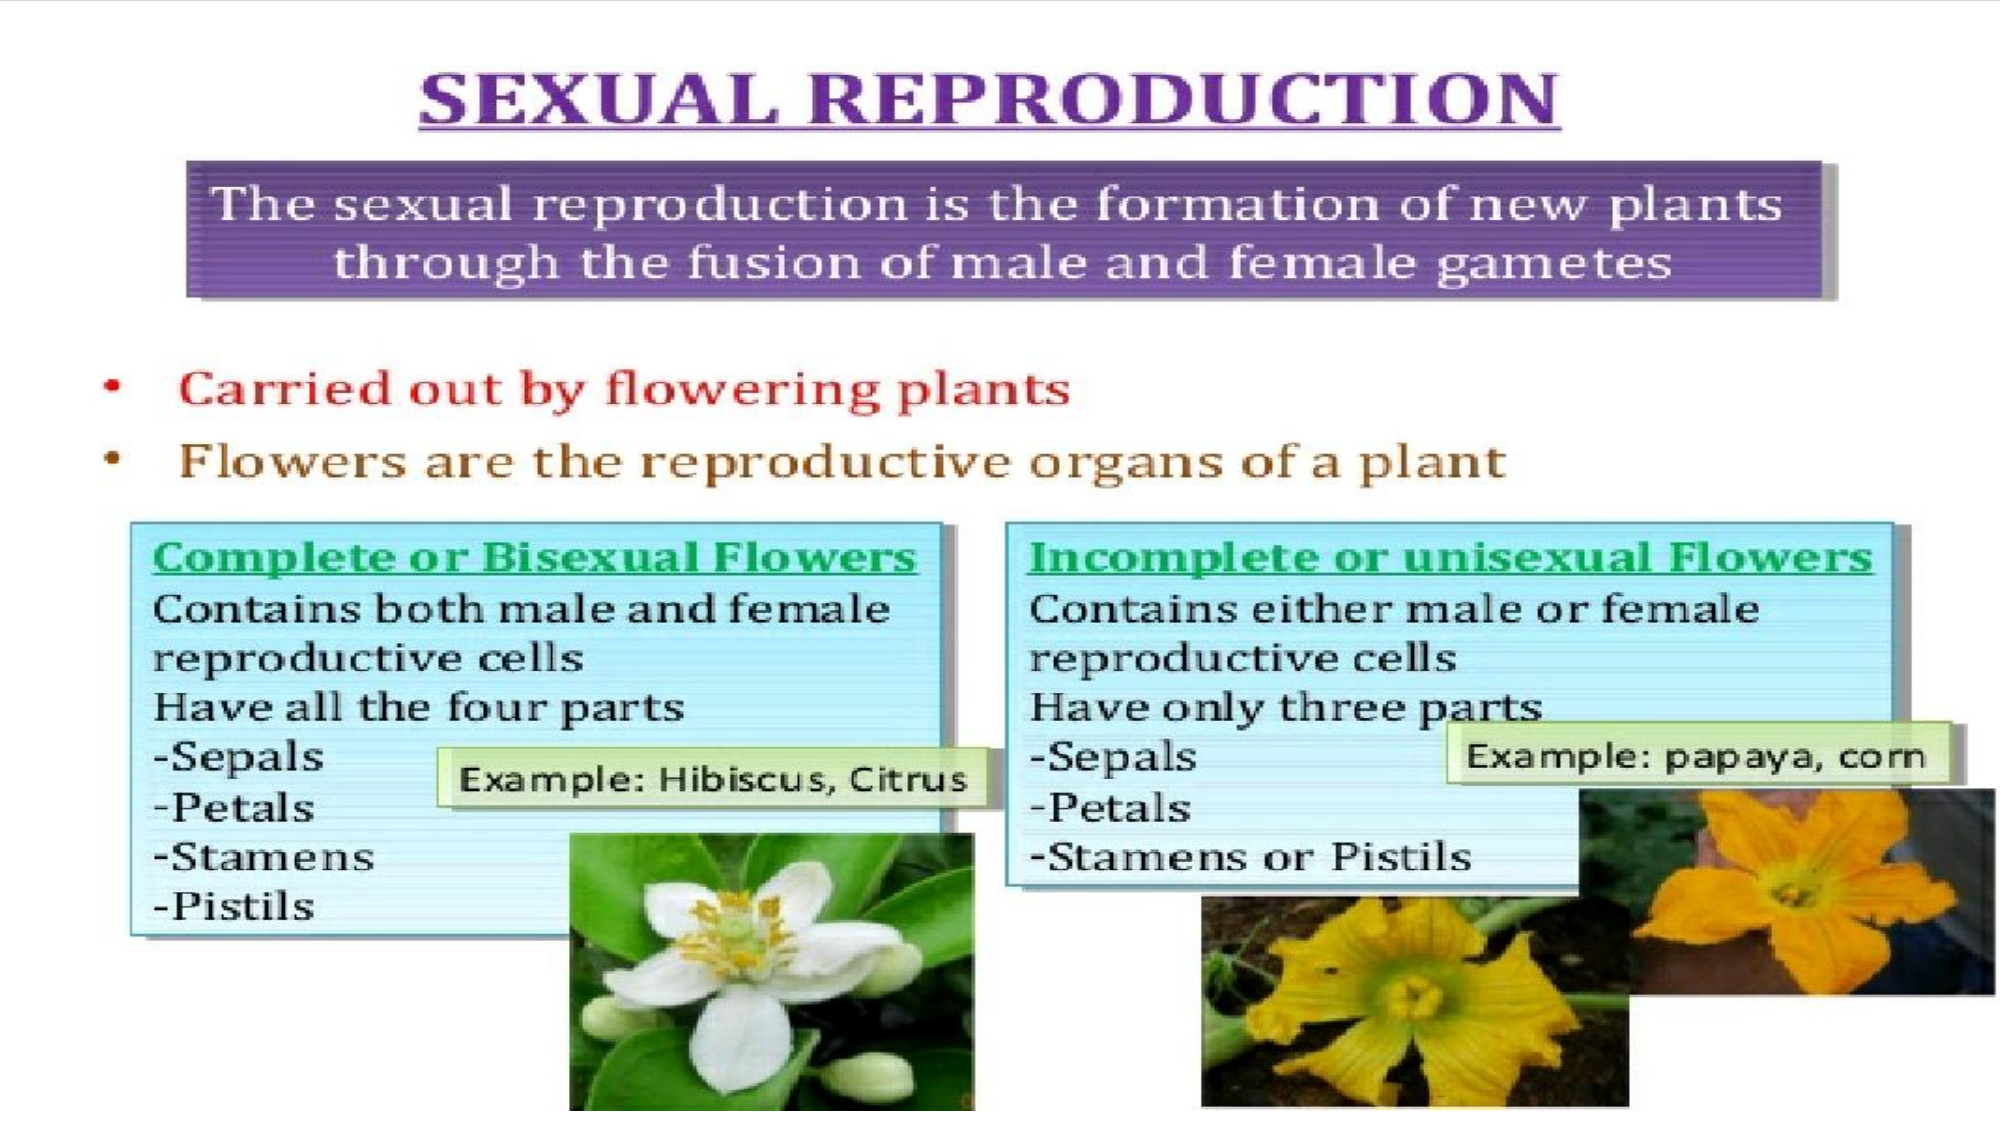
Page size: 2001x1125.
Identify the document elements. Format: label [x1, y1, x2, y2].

list [0, 0, 2000, 1111]
